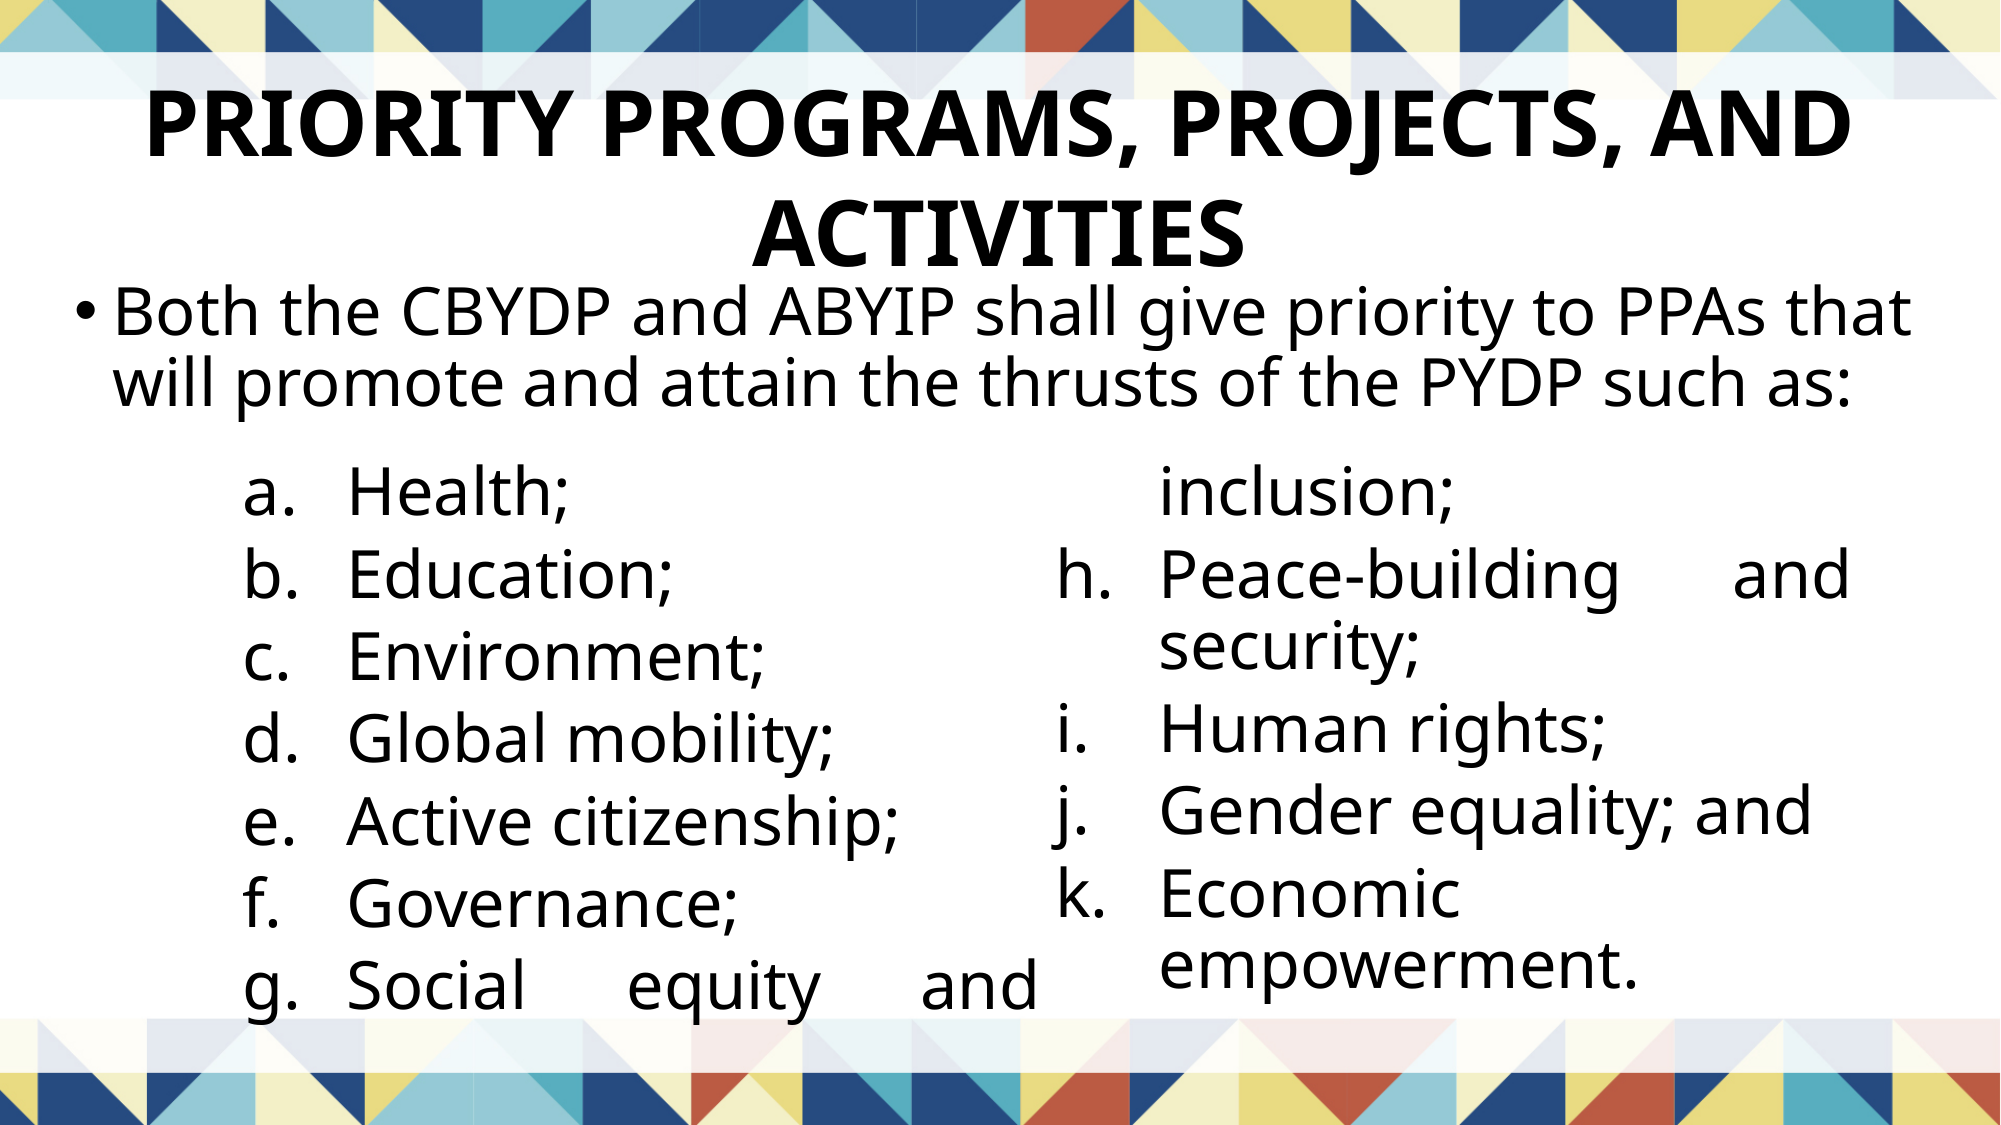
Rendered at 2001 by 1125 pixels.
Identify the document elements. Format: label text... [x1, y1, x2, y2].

text_box Health; Education; Environment; Global mobility; Active citizenship; Governance; Social equity and inclusion; Peace-building and security; Human rights; Gender equality; and Economic empowerment. [213, 450, 1868, 982]
picture [0, 0, 2001, 1125]
text_box Both the CBYDP and ABYIP shall give priority to PPAs that will promote and attain the thrusts of the PYDP such as: [52, 270, 1930, 436]
text_box PRIORITY PROGRAMS, PROJECTS, AND ACTIVITIES [0, 99, 2000, 250]
